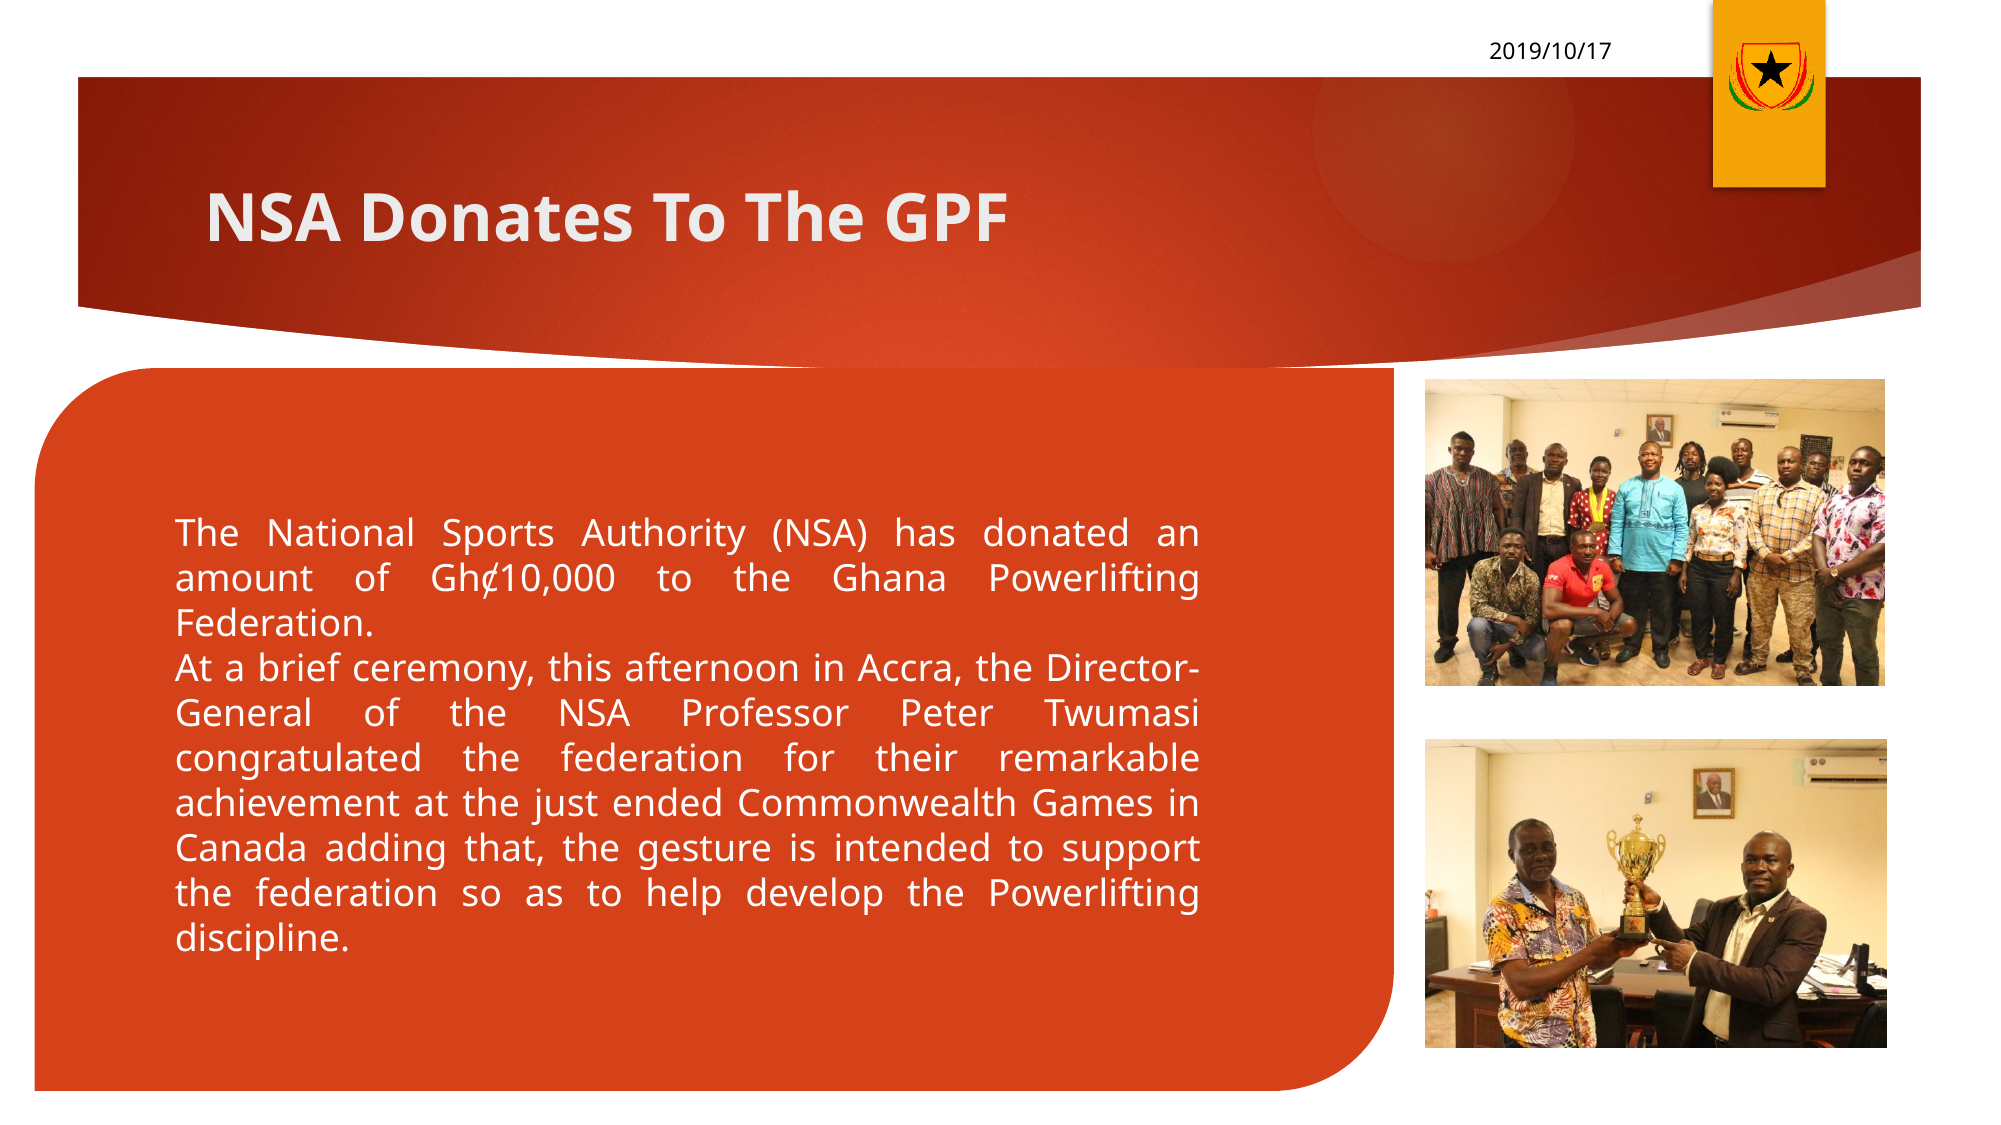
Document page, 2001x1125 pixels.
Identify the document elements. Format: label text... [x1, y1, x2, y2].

text_box 2019/10/17 [1474, 29, 1838, 72]
picture [1727, 33, 1816, 123]
picture [1425, 739, 1887, 1048]
title NSA Donates To The GPF [189, 155, 1931, 275]
picture [1425, 379, 1885, 686]
text_box The National Sports Authority (NSA) has donated an amount of Ghȼ10,000 to the Ghana Powerlifting Federation. At a brief ceremony, this afternoon in Accra, the Director-General of the NSA Professor Peter Twumasi congratulated the federation for their remarkable achievement at the just ended Commonwealth Games in Canada adding that, the gesture is intended to support the federation so as to help develop the Powerlifting discipline. [159, 501, 1217, 1012]
text_box [33, 366, 1396, 1093]
